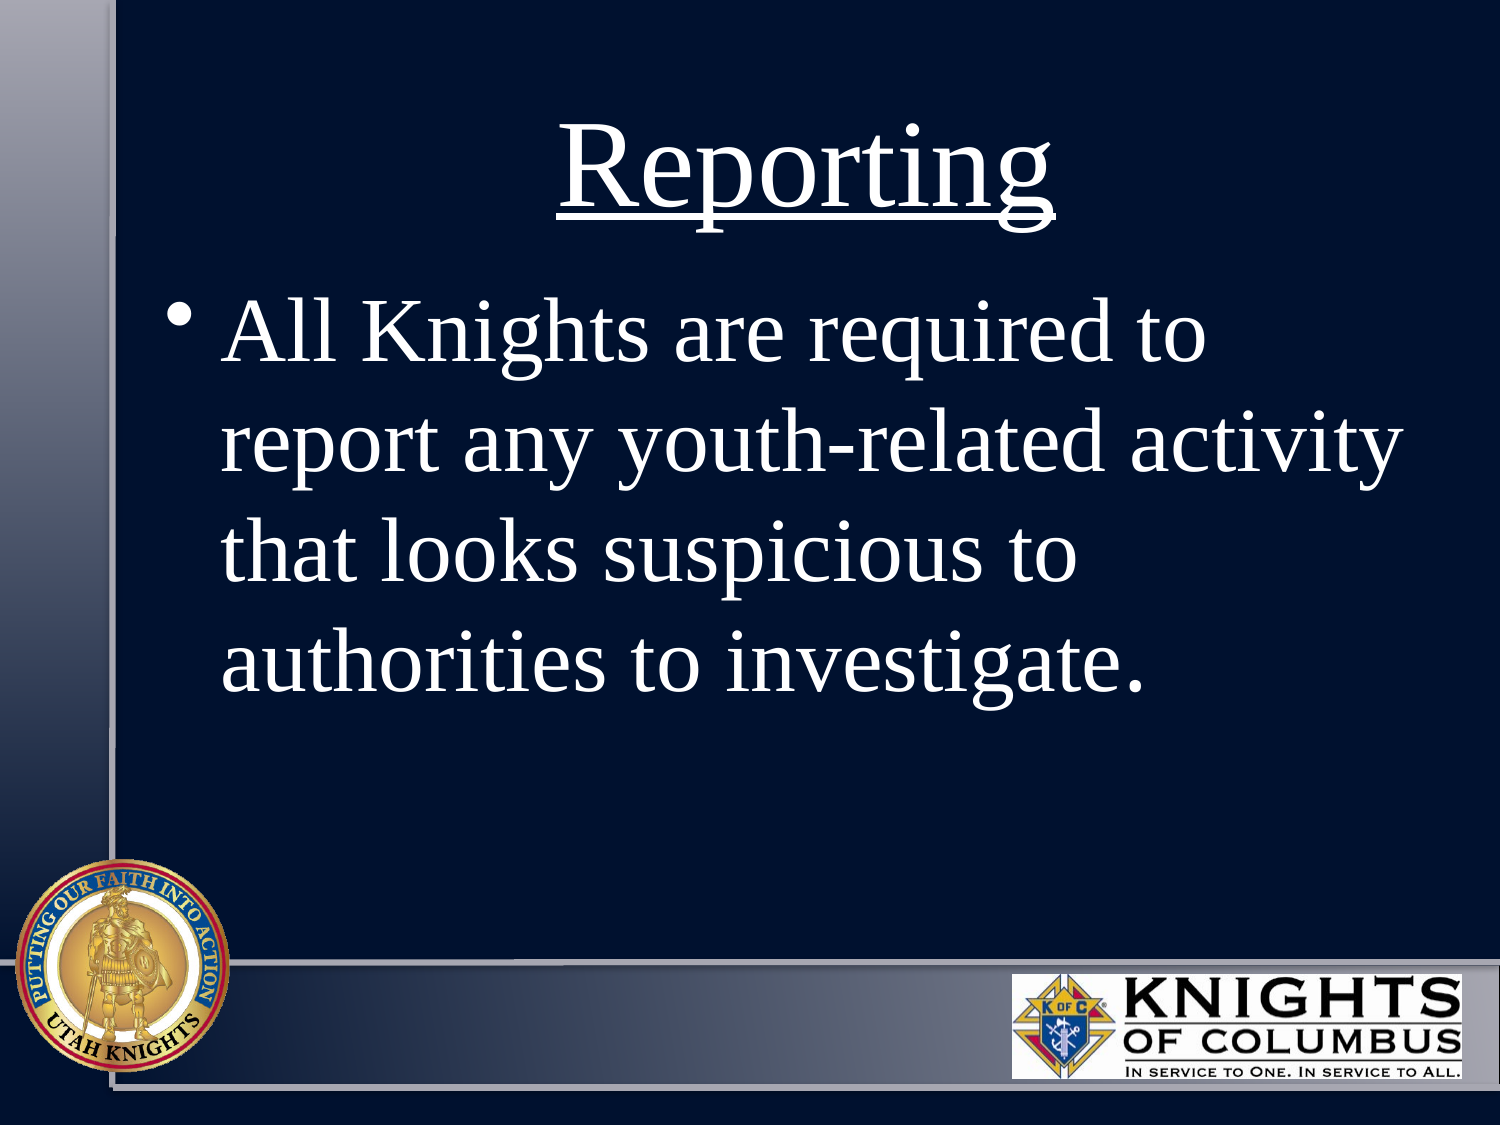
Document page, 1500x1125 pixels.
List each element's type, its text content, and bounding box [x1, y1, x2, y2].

picture [15, 858, 230, 1073]
list All Knights are required to report any youth-related activity that looks suspicious to authorities to investigate. [149, 262, 1462, 788]
picture [1012, 974, 1462, 1079]
title Reporting [150, 62, 1463, 250]
